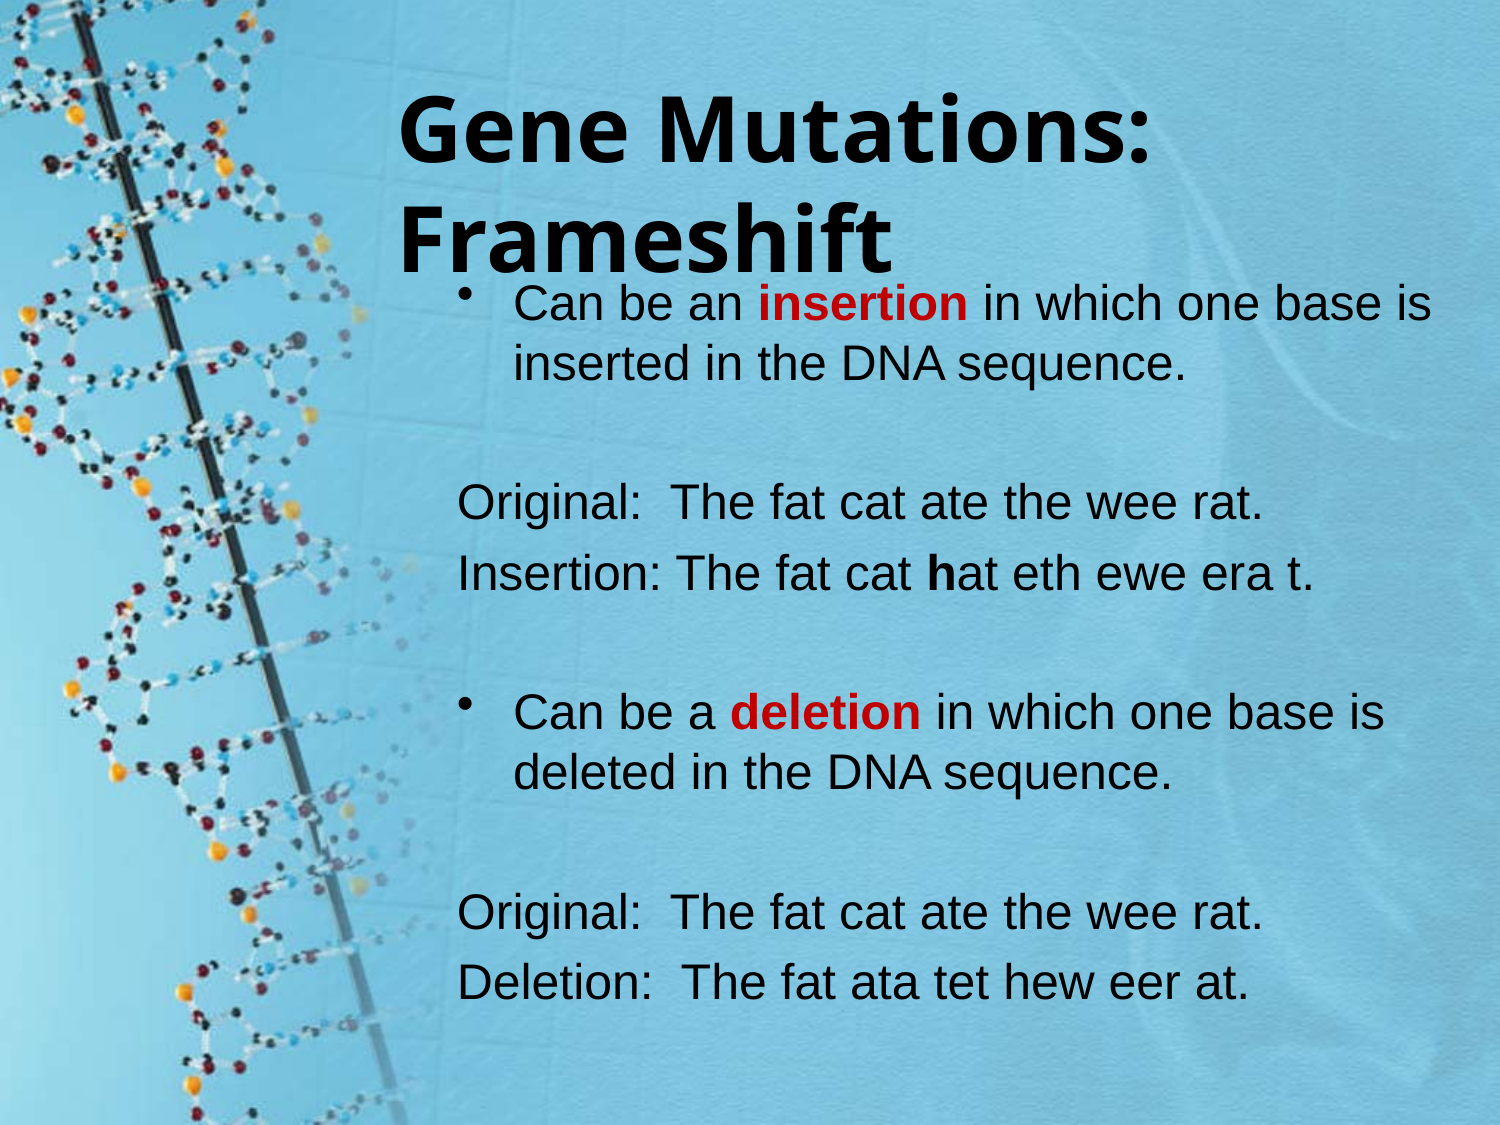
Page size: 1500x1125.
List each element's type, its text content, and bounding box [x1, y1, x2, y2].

title [298, 30, 1480, 251]
picture [0, 0, 1500, 1125]
text_box Gene Mutations: Frameshift [381, 63, 1300, 299]
list Can be an insertion in which one base is inserted in the DNA sequence. Original: The fat cat ate the wee rat. Insertion: The fat cat hat eth ewe era t. Can be a deletion in which one base is deleted in the DNA sequence. Original: The fat cat ate the wee rat. Deletion: The fat ata tet hew eer at. [441, 262, 1480, 1096]
